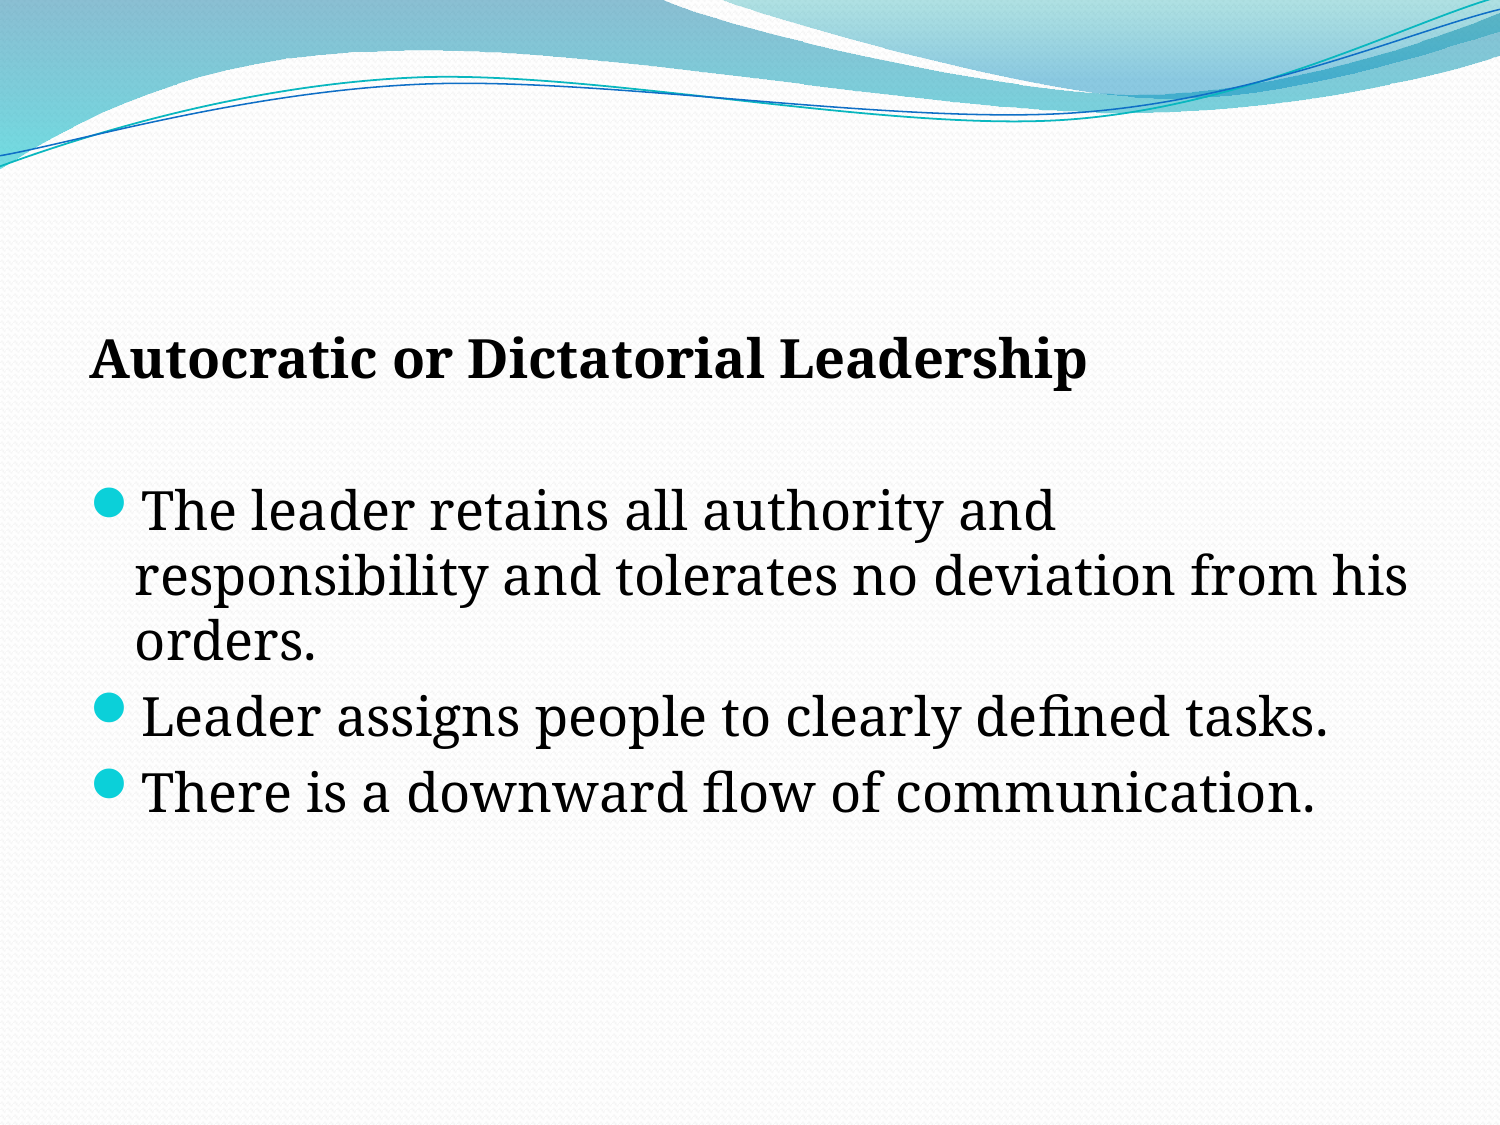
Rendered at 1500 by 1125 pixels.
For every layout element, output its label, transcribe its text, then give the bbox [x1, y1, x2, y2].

list Autocratic or Dictatorial Leadership The leader retains all authority and responsibility and tolerates no deviation from his orders. Leader assigns people to clearly defined tasks. There is a downward flow of communication. [75, 317, 1425, 1038]
